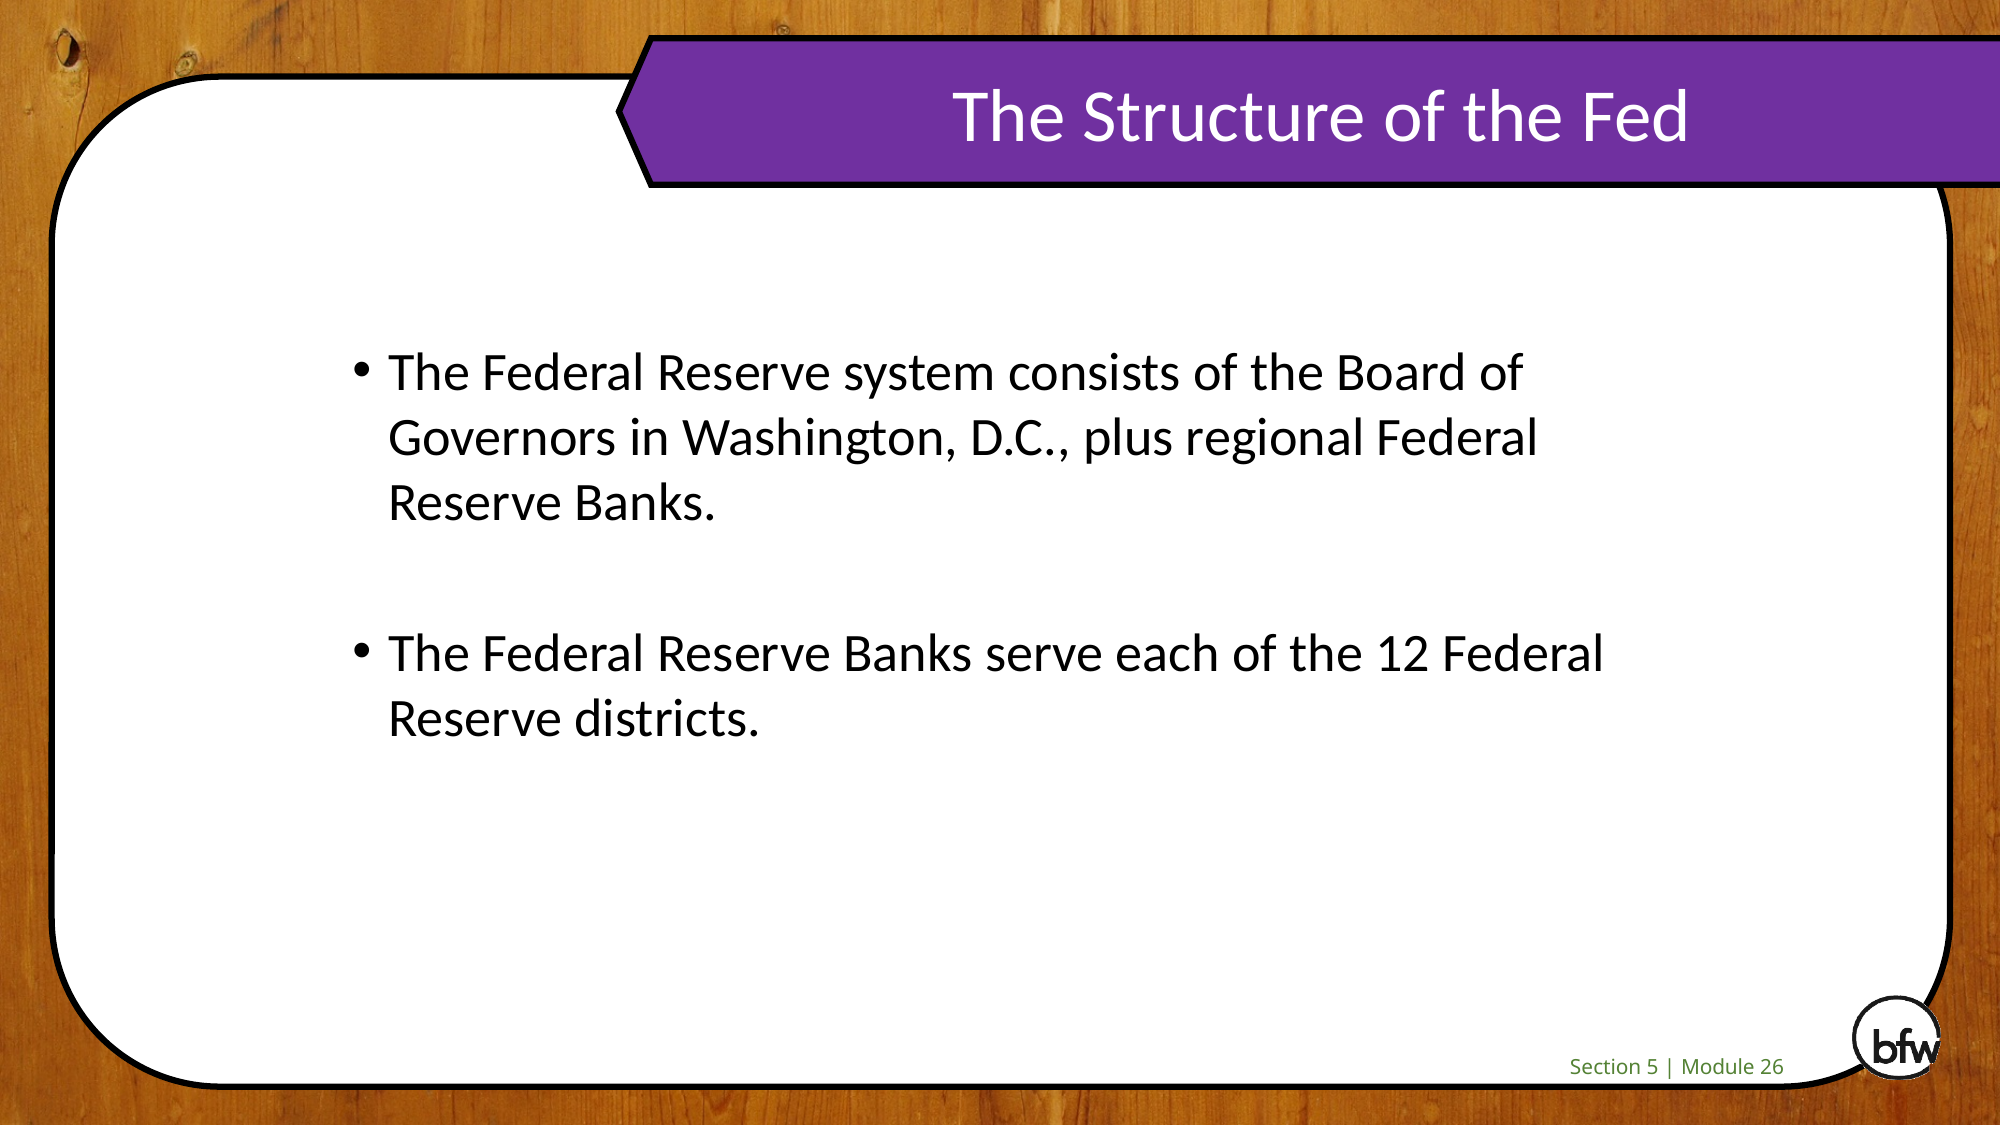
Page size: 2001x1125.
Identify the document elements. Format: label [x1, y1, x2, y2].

picture [1850, 992, 1943, 1082]
list [0, 0, 2000, 1125]
